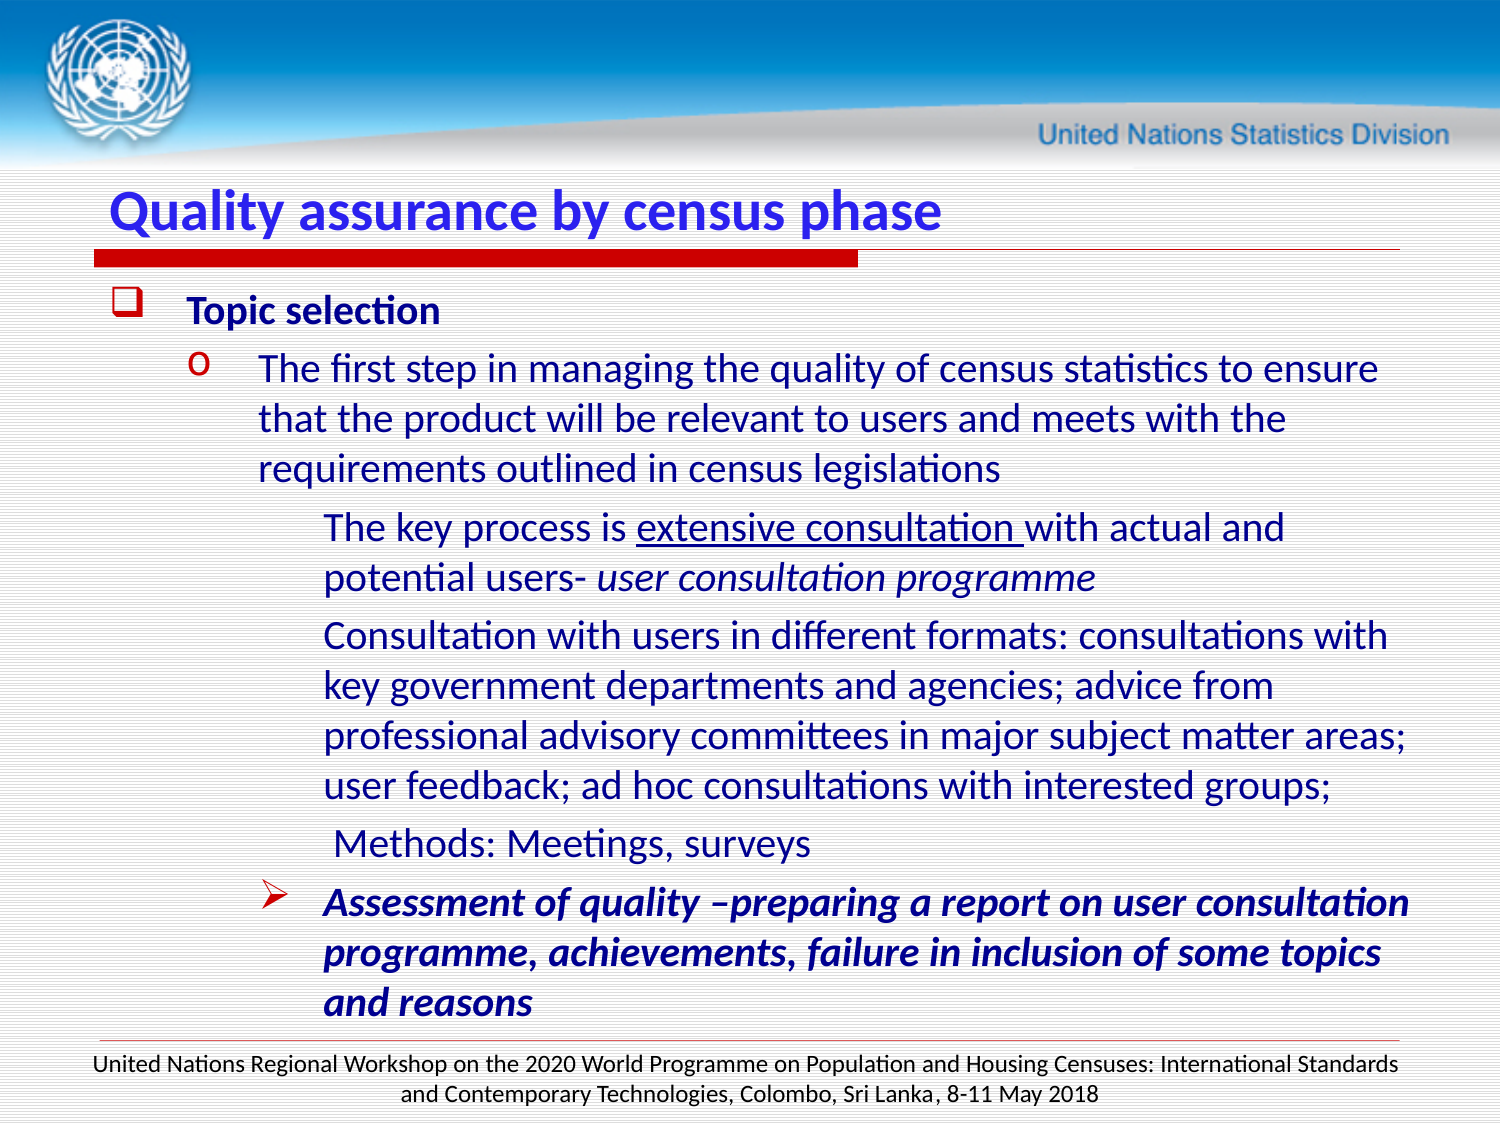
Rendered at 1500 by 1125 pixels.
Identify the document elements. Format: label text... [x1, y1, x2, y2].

picture [0, 0, 1500, 169]
title Quality assurance by census phase [94, 153, 1407, 250]
list Topic selection The first step in managing the quality of census statistics to ensure that the product will be relevant to users and meets with the requirements outlined in census legislations The key process is extensive consultation with actual and potential users- user consultation programme Consultation with users in different formats: consultations with key government departments and agencies; advice from professional advisory committees in major subject matter areas; user feedback; ad hoc consultations with interested groups; Methods: Meetings, surveys Assessment of quality –preparing a report on user consultation programme, achievements, failure in inclusion of some topics and reasons [94, 275, 1455, 986]
